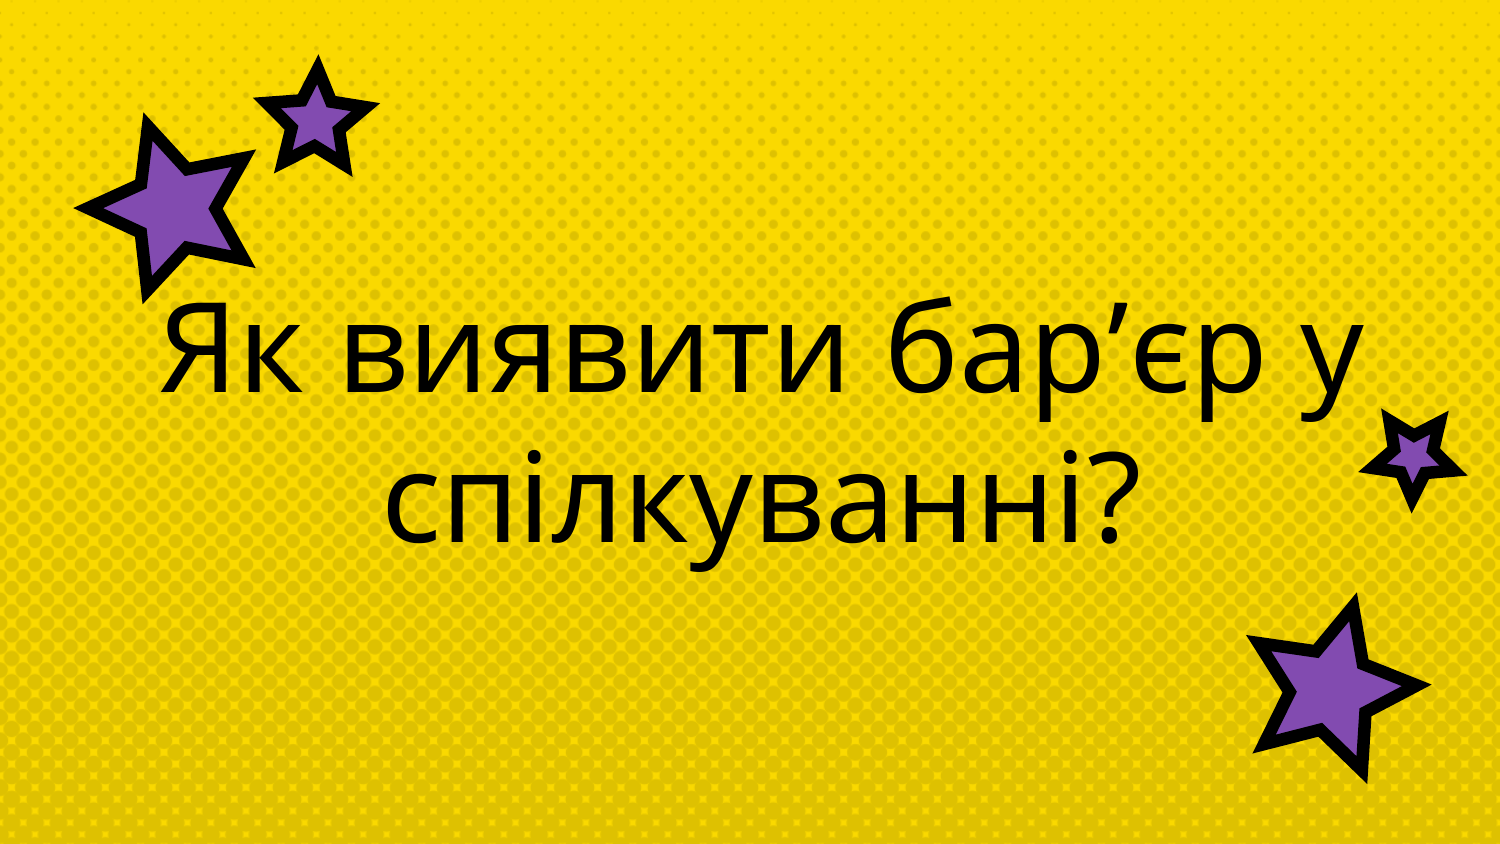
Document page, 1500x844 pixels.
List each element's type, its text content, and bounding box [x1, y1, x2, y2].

text_box [1258, 606, 1417, 771]
text_box [266, 69, 366, 165]
text_box [1372, 420, 1454, 499]
text_box [88, 126, 245, 291]
title Як виявити бар’єр у спілкуванні? [51, 126, 1472, 583]
